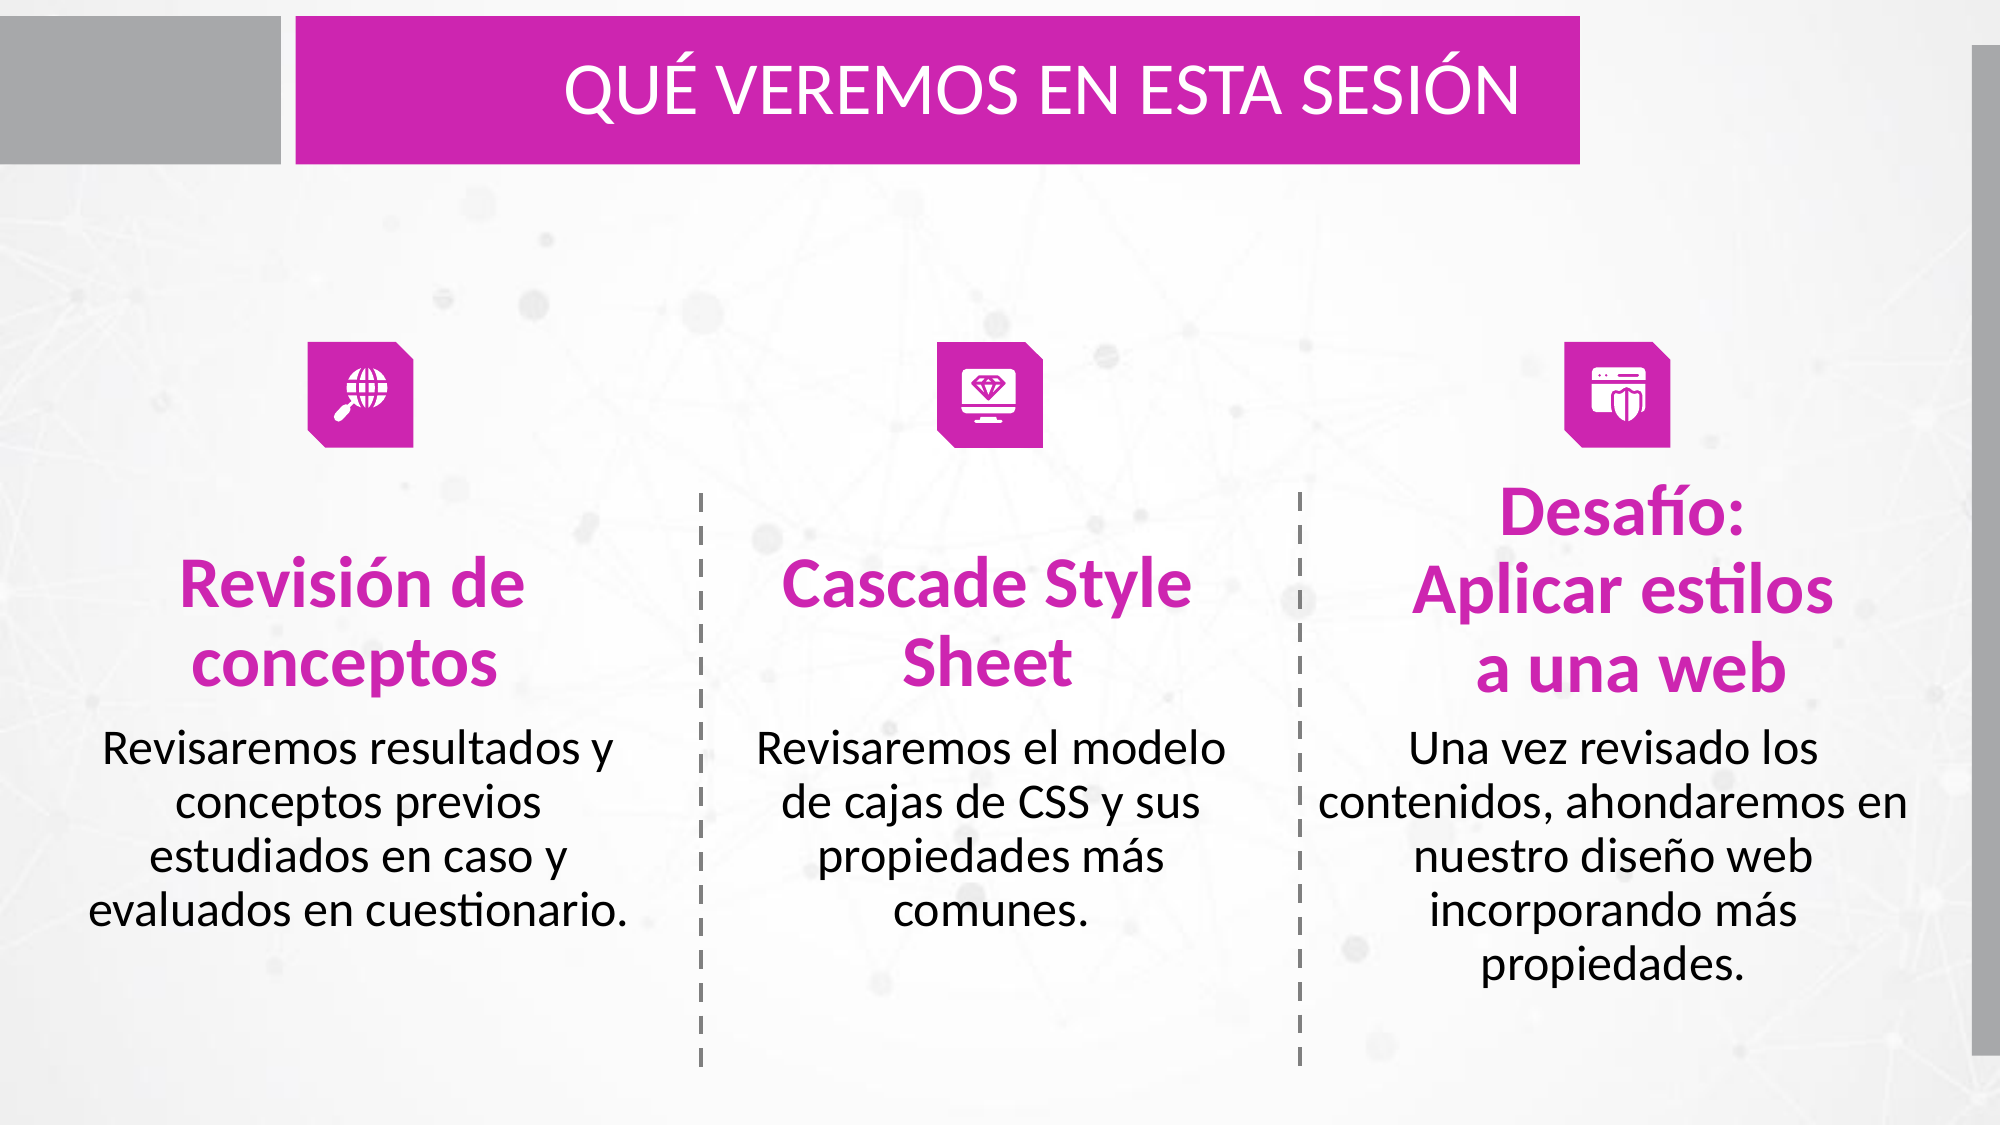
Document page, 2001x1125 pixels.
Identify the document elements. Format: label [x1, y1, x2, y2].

picture [0, 0, 2000, 1125]
text_box [333, 367, 388, 422]
text_box [1591, 367, 1646, 422]
text_box [961, 368, 1016, 424]
